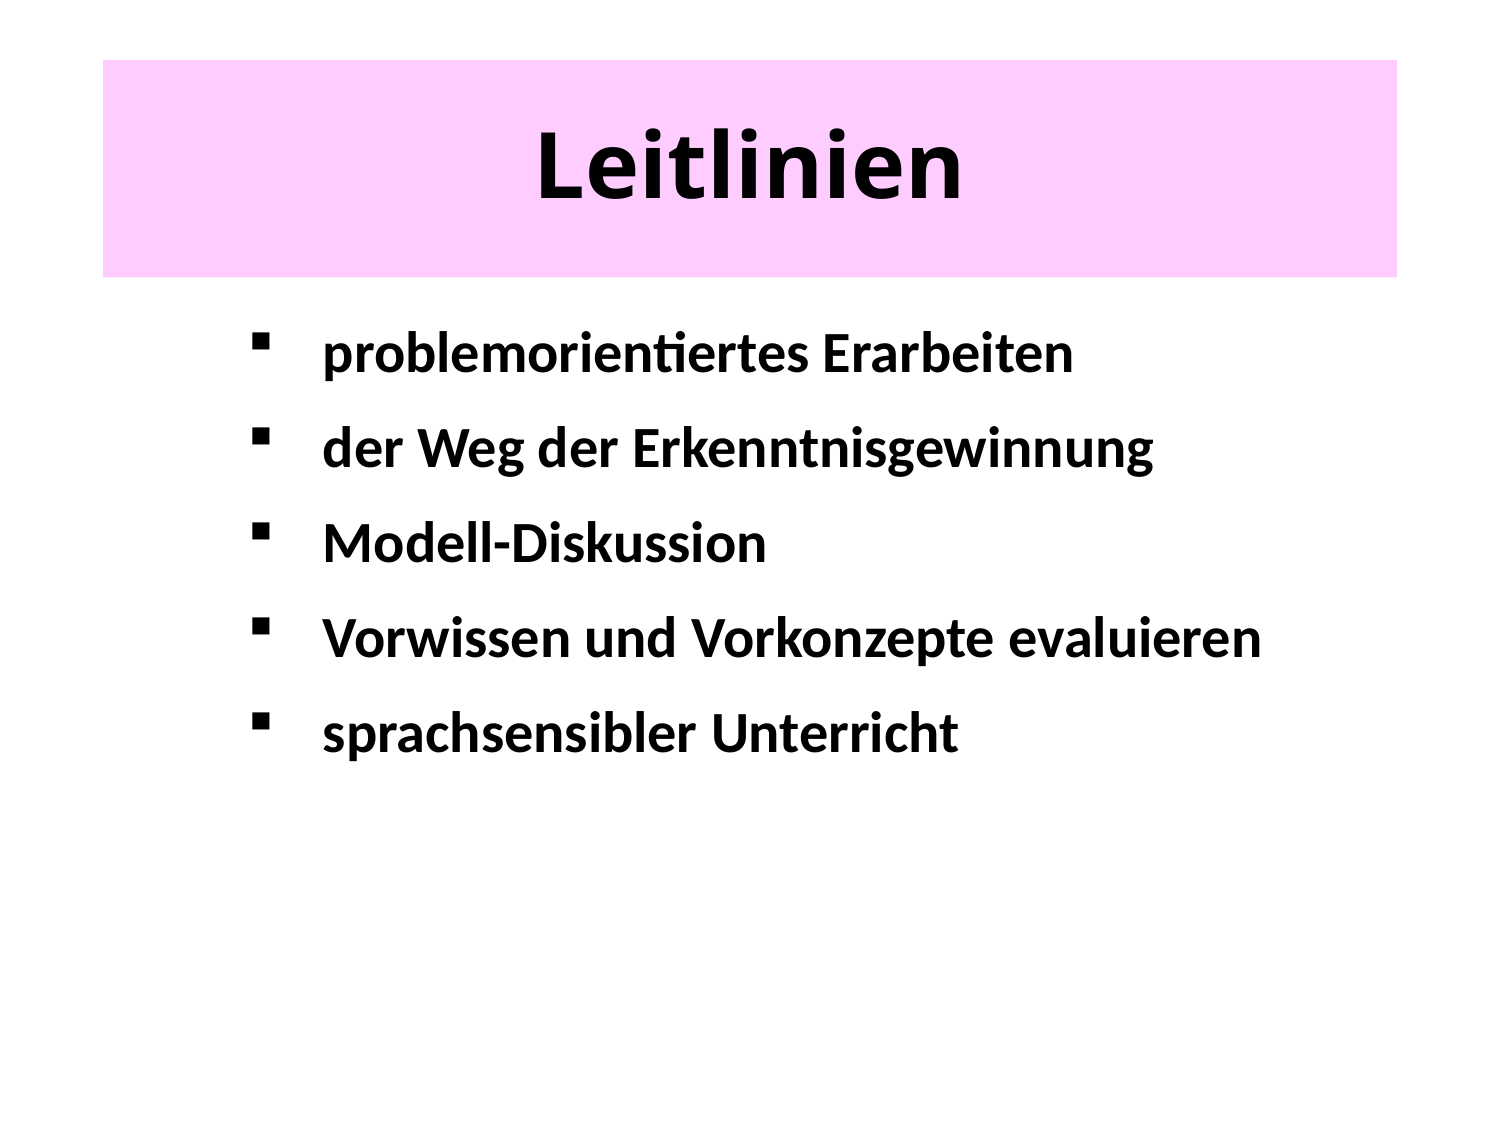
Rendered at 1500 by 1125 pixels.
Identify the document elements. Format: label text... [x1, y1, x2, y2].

text_box problemorientiertes Erarbeiten der Weg der Erkenntnisgewinnung Modell-Diskussion Vorwissen und Vorkonzepte evaluieren sprachsensibler Unterricht [232, 306, 1397, 772]
title Leitlinien [103, 59, 1397, 278]
